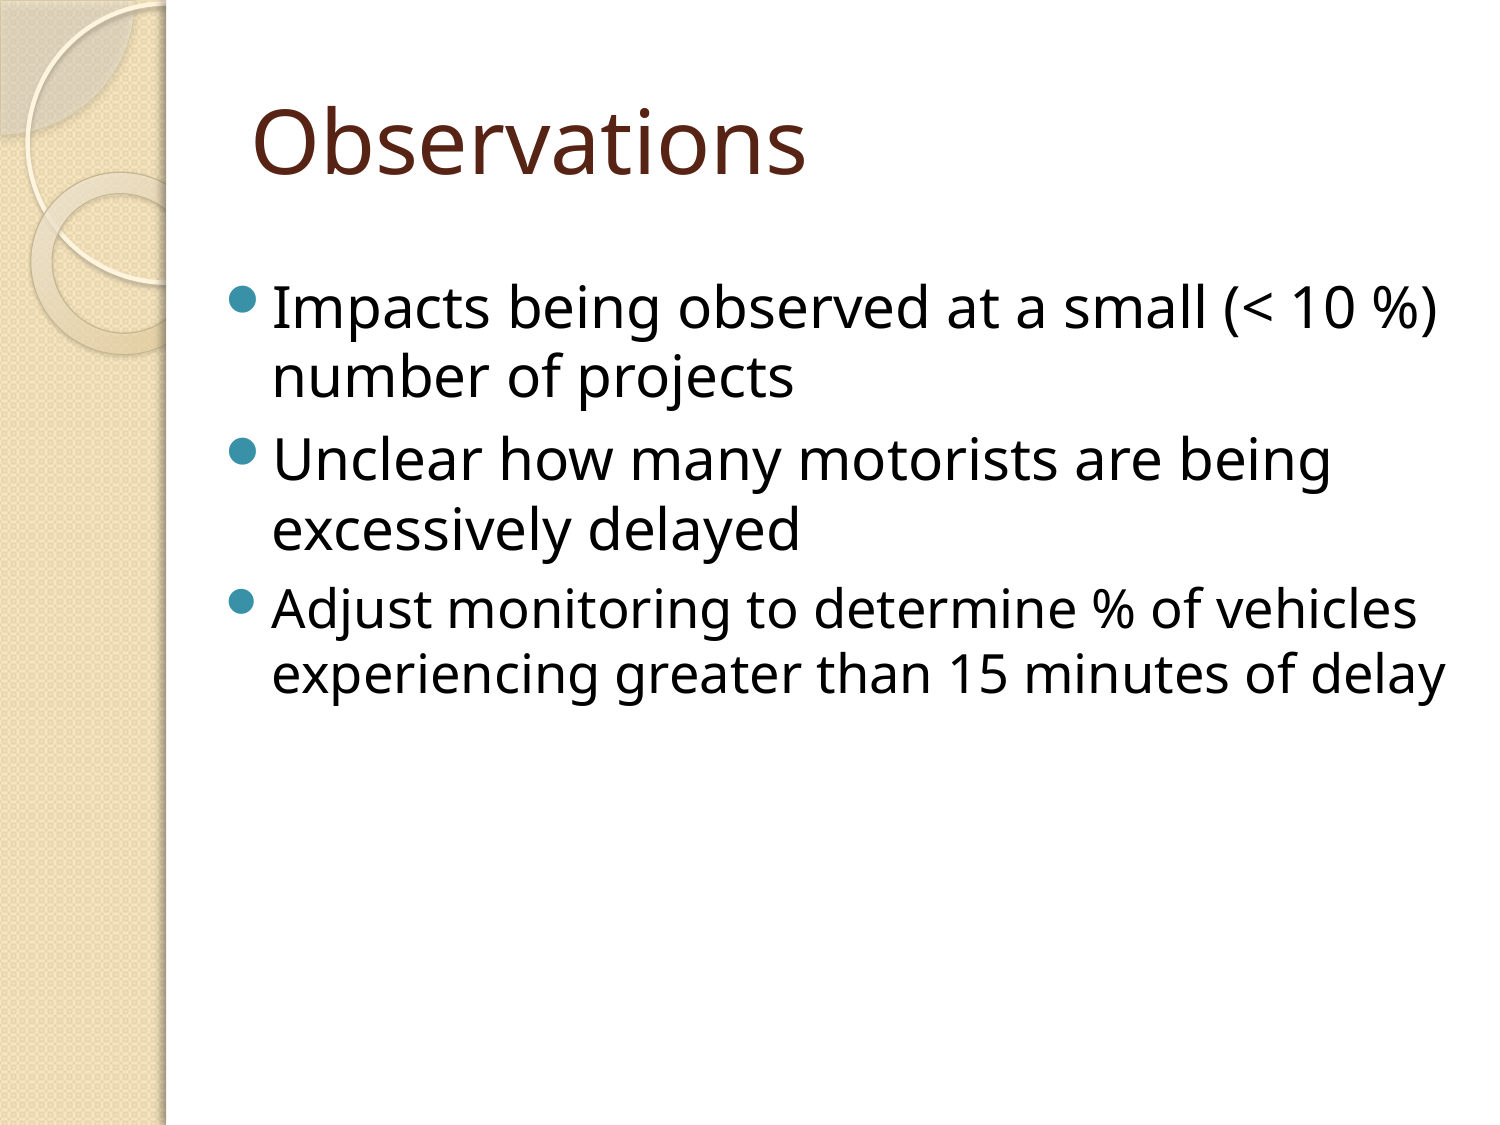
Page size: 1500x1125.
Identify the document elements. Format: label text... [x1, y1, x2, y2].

title Observations [235, 45, 1466, 233]
list Impacts being observed at a small (< 10 %) number of projects Unclear how many motorists are being excessively delayed Adjust monitoring to determine % of vehicles experiencing greater than 15 minutes of delay [197, 262, 1500, 1075]
